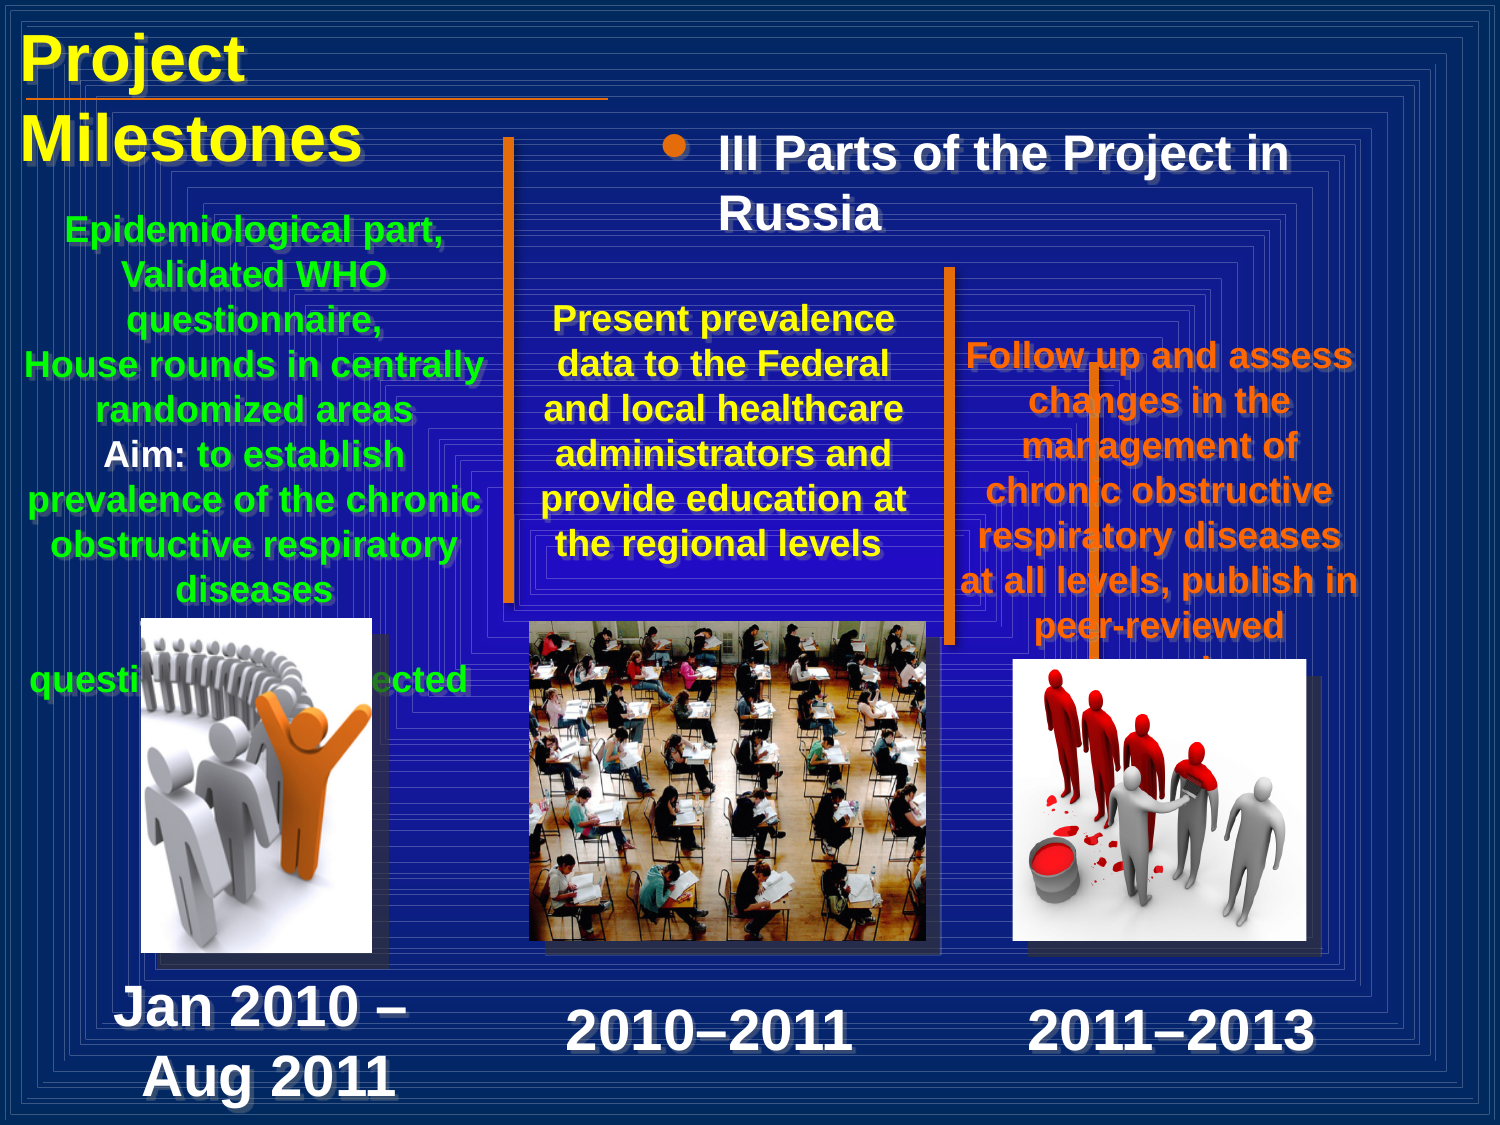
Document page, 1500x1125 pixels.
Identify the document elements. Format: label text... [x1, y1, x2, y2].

text_box Jan 2010 – Aug 2011 [56, 961, 482, 1116]
picture [140, 617, 373, 953]
text_box 2010–2011 [518, 984, 902, 1070]
text_box Epidemiological part, Validated WHO questionnaire, House rounds in centrally randomized areas Aim: to establish prevalence of the chronic obstructive respiratory diseases Target: 9,000 questionnaires collected [0, 197, 509, 708]
text_box 2011–2013 [959, 984, 1385, 1070]
text_box Follow up and assess changes in the management of chronic obstructive respiratory diseases at all levels, publish in peer-reviewed journals [944, 323, 1375, 699]
text_box Project Milestones [4, 7, 562, 183]
picture [1012, 659, 1307, 941]
text_box Present prevalence data to the Federal and local healthcare administrators and provide education at the regional levels [513, 286, 939, 572]
picture [529, 621, 926, 941]
text_box III Parts of the Project in Russia [644, 113, 1412, 249]
